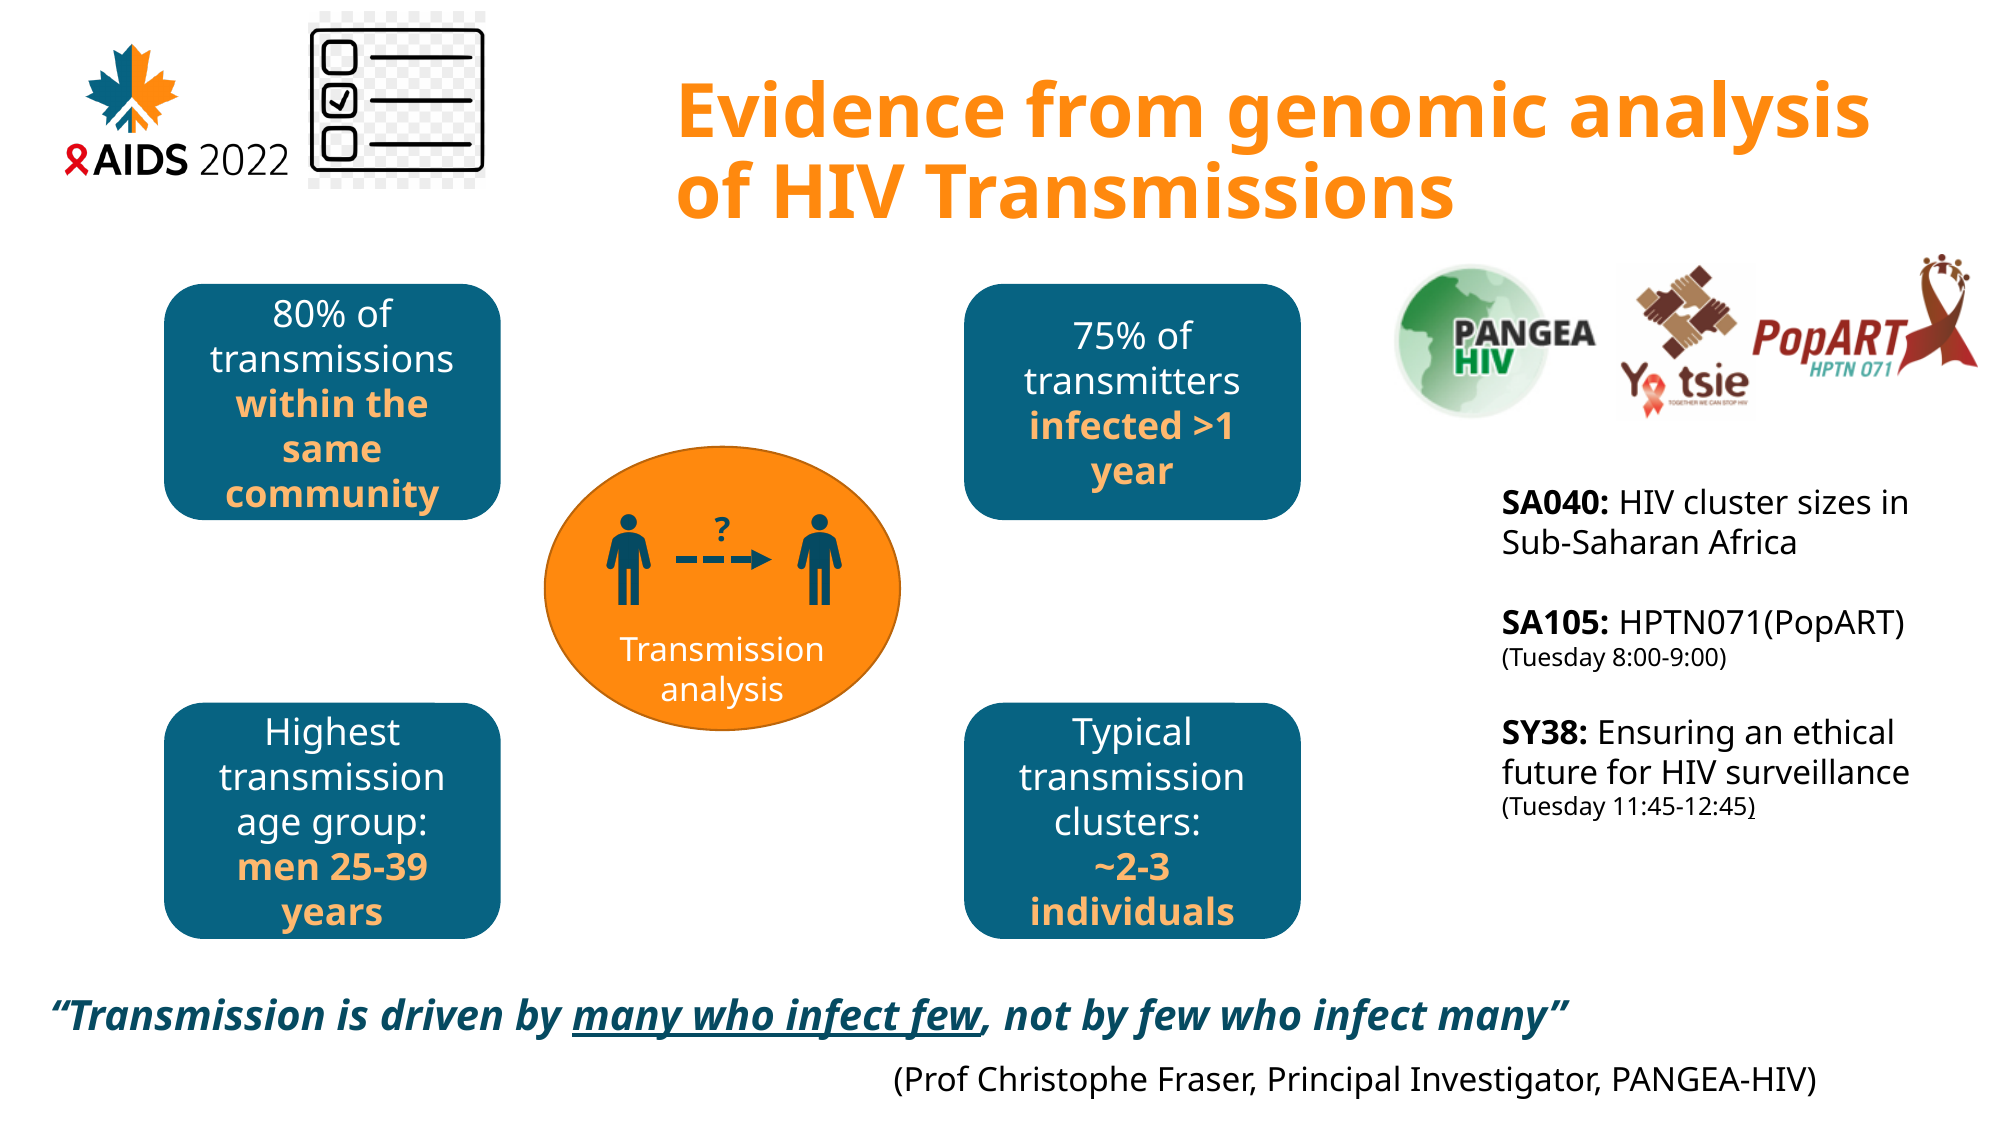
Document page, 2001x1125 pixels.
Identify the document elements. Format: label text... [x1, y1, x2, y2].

text_box 80% of transmissions within the same community [163, 282, 502, 522]
text_box SA040: HIV cluster sizes in Sub-Saharan Africa SA105: HPTN071(PopART) (Tuesday 8:00-9:00) SY38: Ensuring an ethical future for HIV surveillance (Tuesday 11:45-12:45) [1487, 473, 1978, 829]
picture [1616, 254, 1978, 421]
text_box Highest transmission age group: men 25-39 years [163, 701, 502, 941]
picture [1393, 263, 1598, 421]
picture [771, 511, 868, 608]
text_box 75% of transmitters infected >1 year [963, 282, 1302, 522]
text_box ? Transmission analysis [543, 445, 902, 732]
text_box “Transmission is driven by many who infect few, not by few who infect many” [34, 981, 1928, 1046]
text_box [307, 10, 486, 189]
text_box Typical transmission clusters: ~2-3 individuals [963, 701, 1302, 941]
picture [41, 25, 308, 199]
text_box (Prof Christophe Fraser, Principal Investigator, PANGEA-HIV) [878, 1050, 1834, 1106]
picture [580, 511, 677, 608]
title Evidence from genomic analysis of HIV Transmissions [675, 72, 1928, 274]
